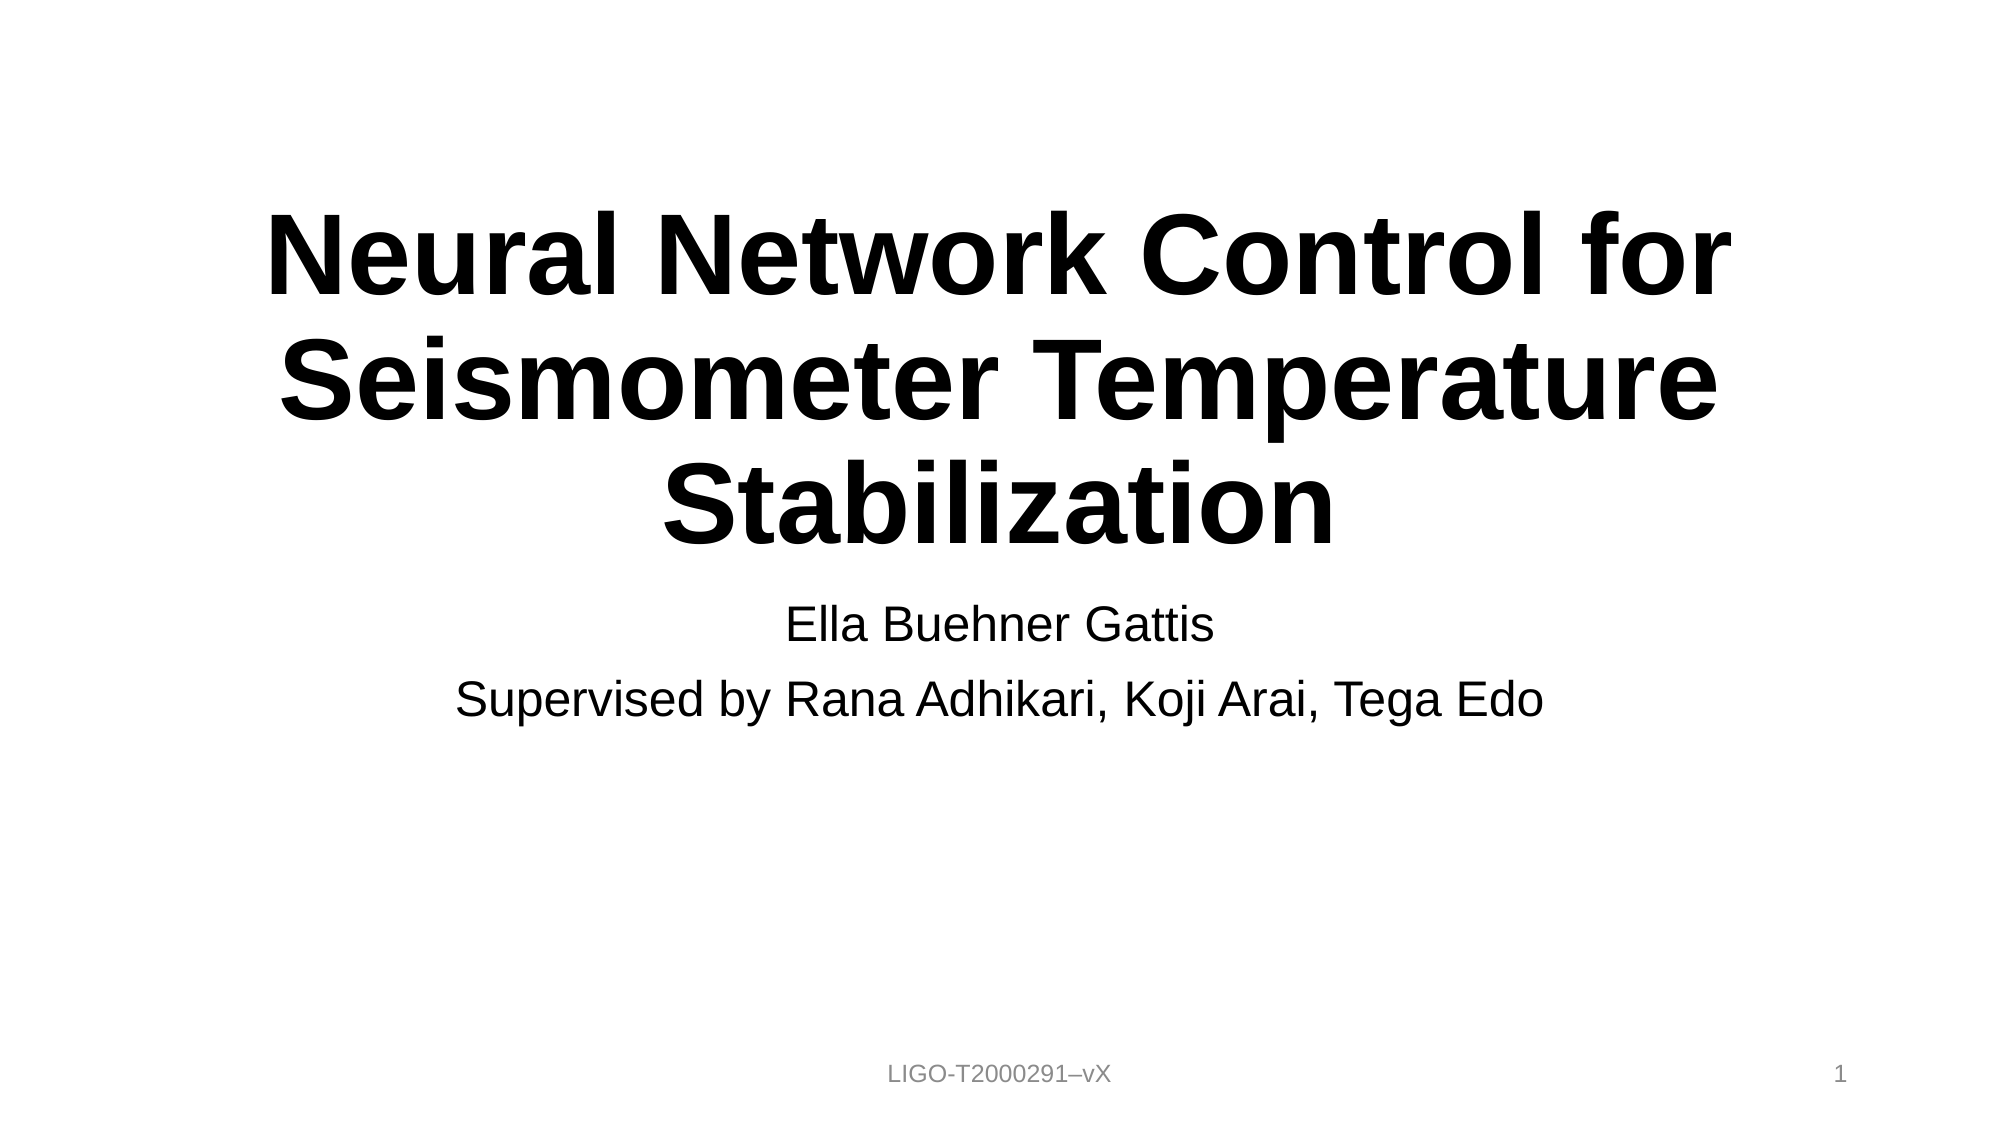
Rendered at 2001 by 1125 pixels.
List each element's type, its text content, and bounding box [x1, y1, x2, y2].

subtitle Ella Buehner Gattis Supervised by Rana Adhikari, Koji Arai, Tega Edo [249, 590, 1750, 863]
slide_number 1 [1412, 1042, 1863, 1103]
footer LIGO-T2000291–vX [662, 1042, 1338, 1103]
title Neural Network Control for Seismometer Temperature Stabilization [249, 184, 1750, 576]
